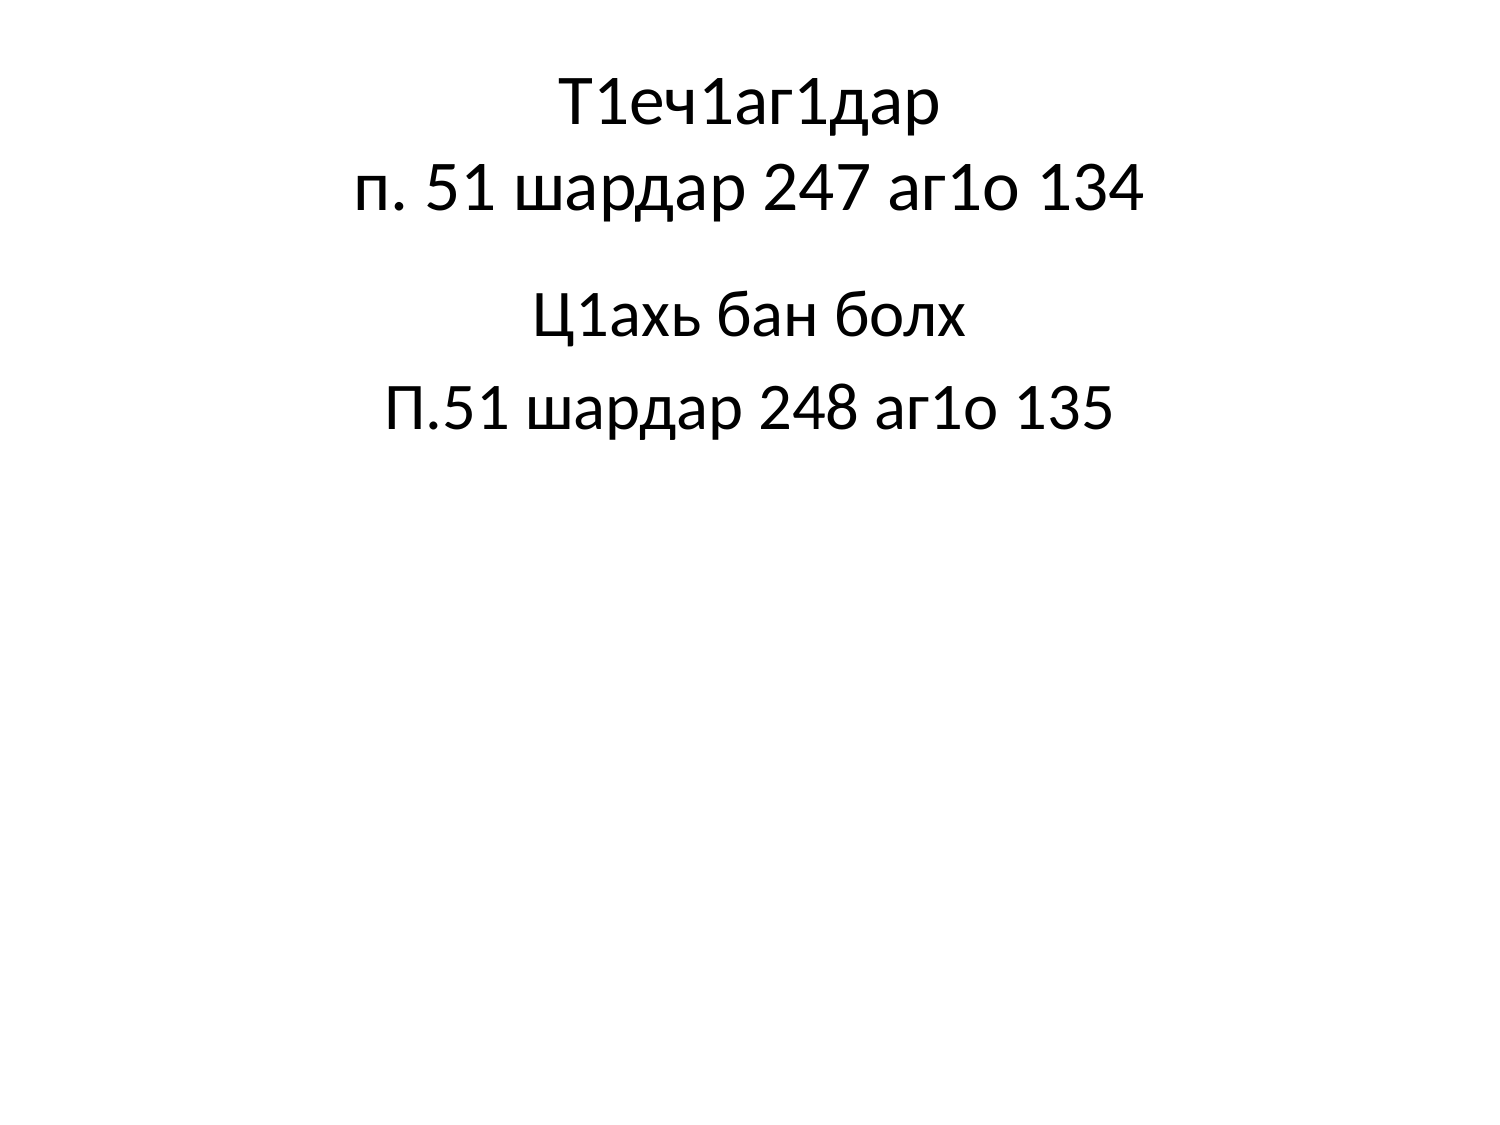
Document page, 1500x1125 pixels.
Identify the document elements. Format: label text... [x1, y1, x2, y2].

title Т1еч1аг1дар п. 51 шардар 247 аг1о 134 [75, 45, 1425, 233]
list Ц1ахь бан болх П.51 шардар 248 аг1о 135 [75, 262, 1425, 1005]
